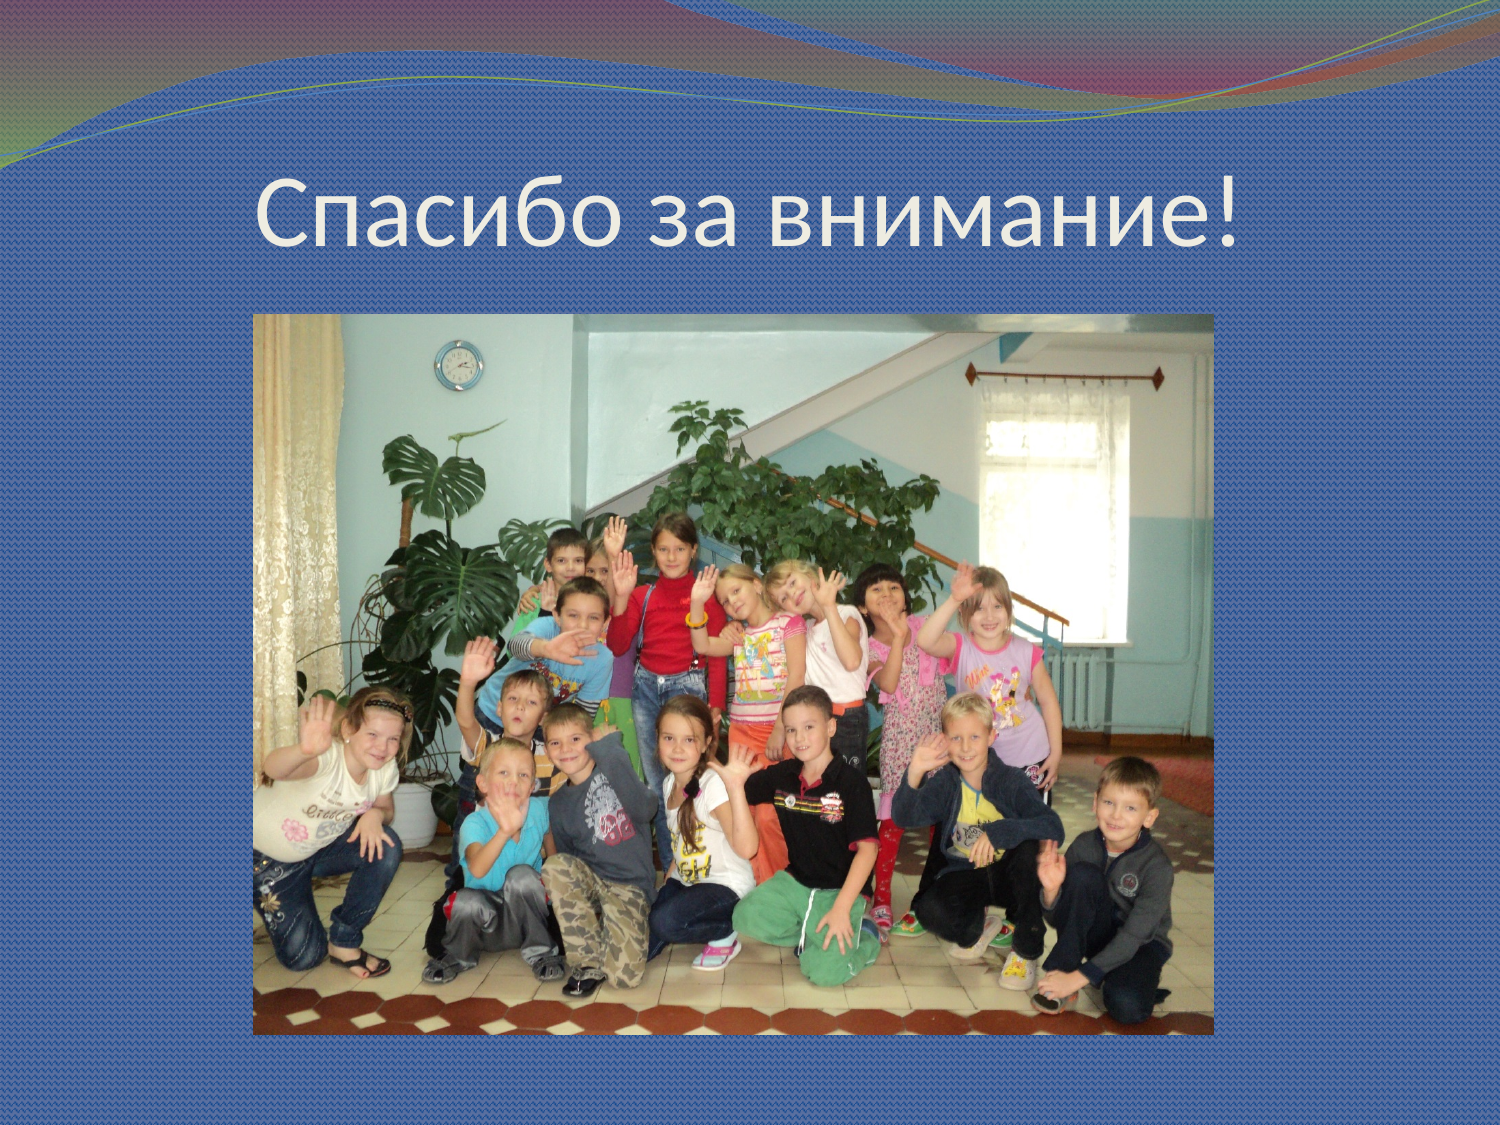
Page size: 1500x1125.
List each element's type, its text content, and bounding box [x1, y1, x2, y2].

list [253, 314, 1215, 1035]
title Спасибо за внимание! [75, 78, 1425, 268]
